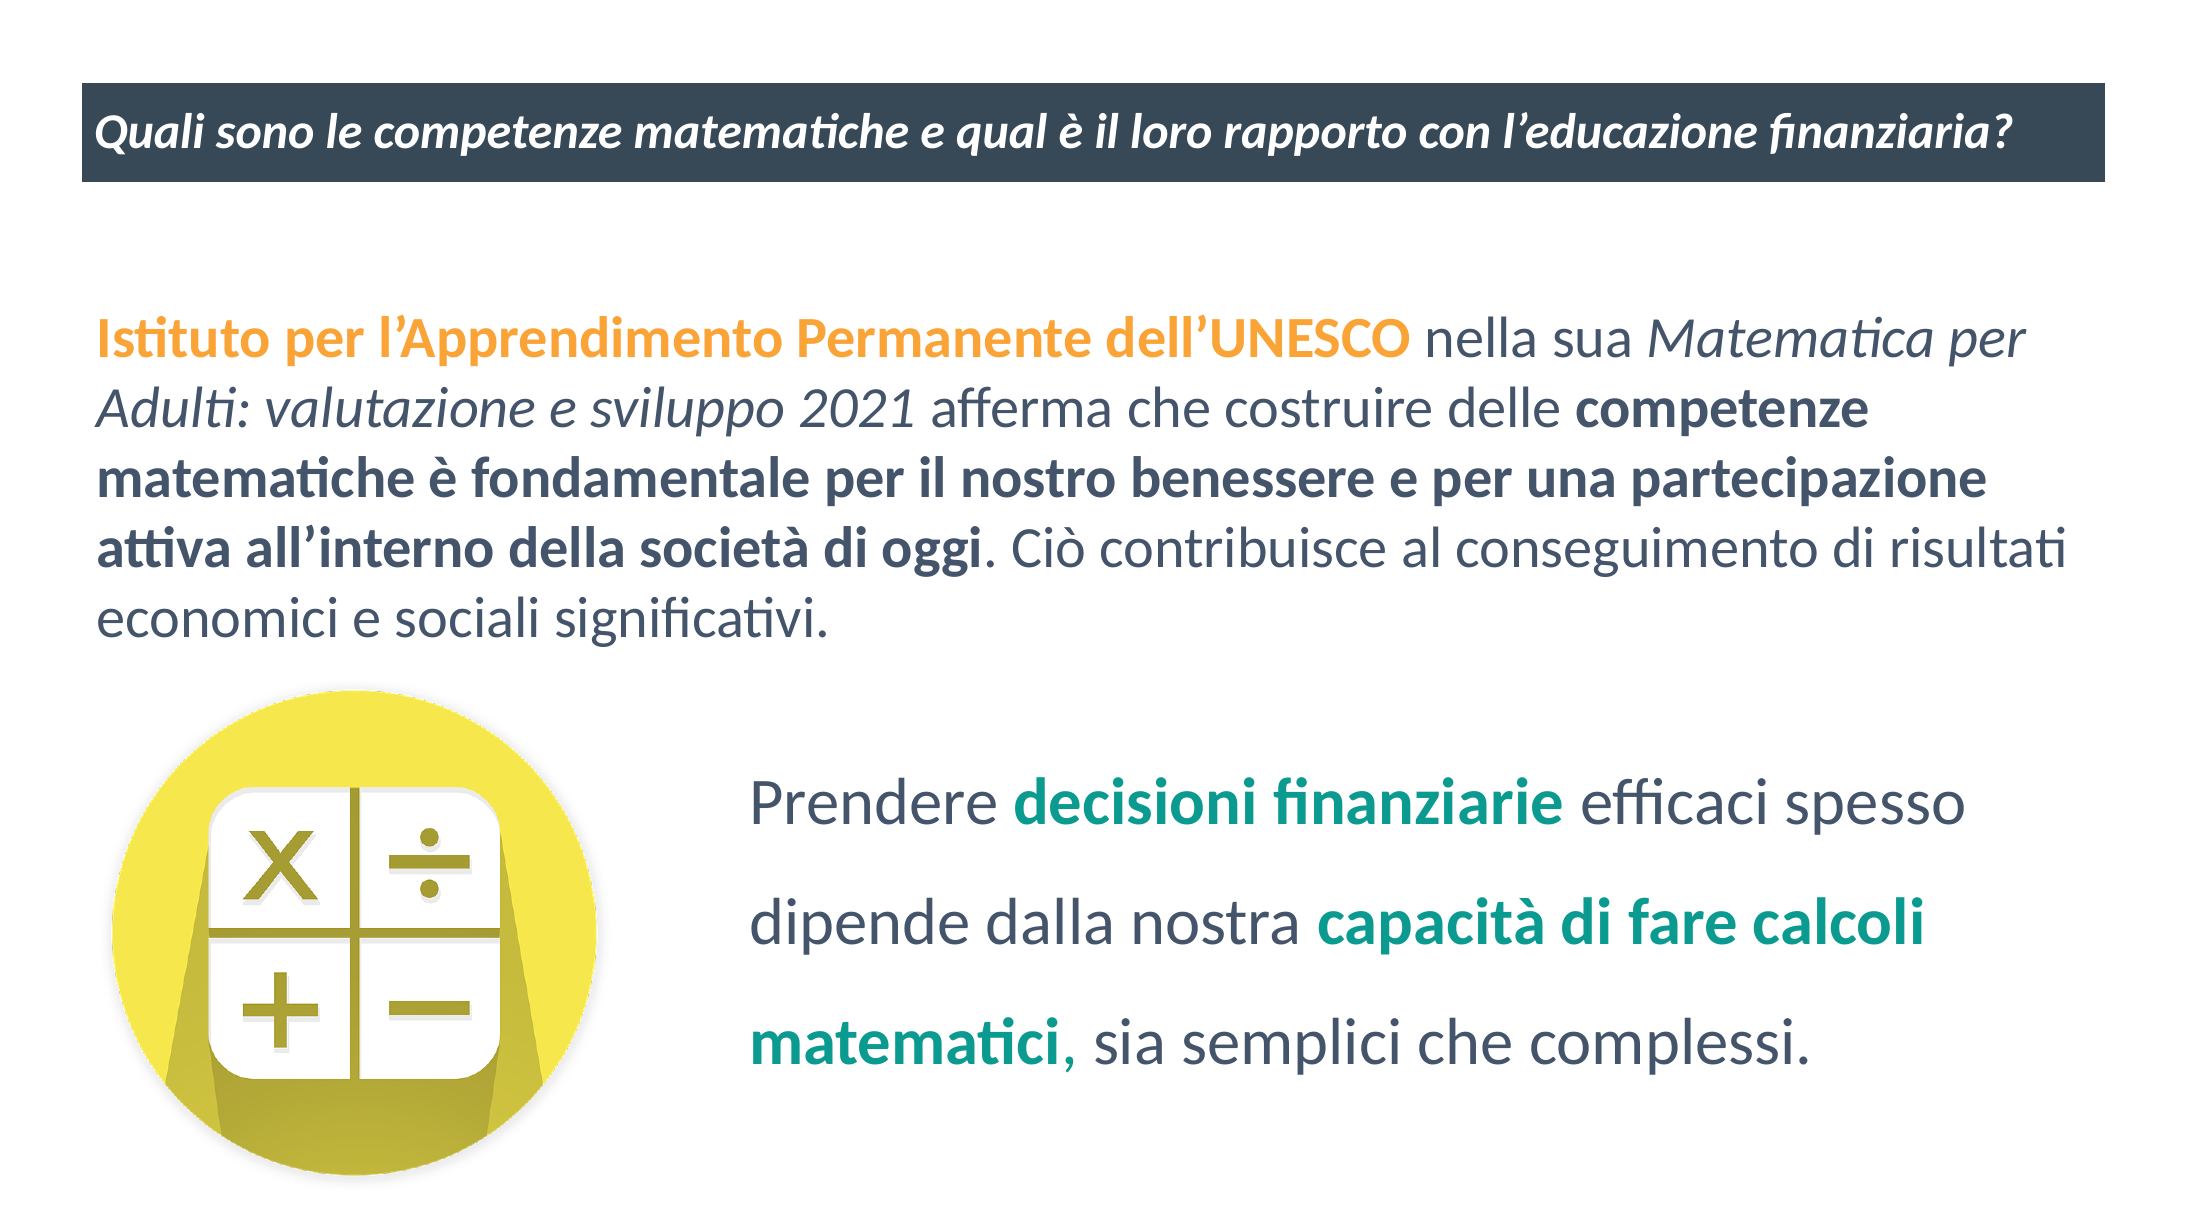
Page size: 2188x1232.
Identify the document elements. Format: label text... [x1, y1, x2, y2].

text_box Istituto per l’Apprendimento Permanente dell’UNESCO nella sua Matematica per Adulti: valutazione e sviluppo 2021 afferma che costruire delle competenze matematiche è fondamentale per il nostro benessere e per una partecipazione attiva all’interno della società di oggi. Ciò contribuisce al conseguimento di risultati economici e sociali significativi. [81, 292, 2105, 657]
list Prendere decisioni finanziarie efficaci spesso dipende dalla nostra capacità di fare calcoli matematici, sia semplici che complessi. [737, 710, 2105, 1027]
picture [81, 660, 626, 1205]
list Quali sono le competenze matematiche e qual è il loro rapporto con l’educazione finanziaria? [82, 83, 2105, 182]
